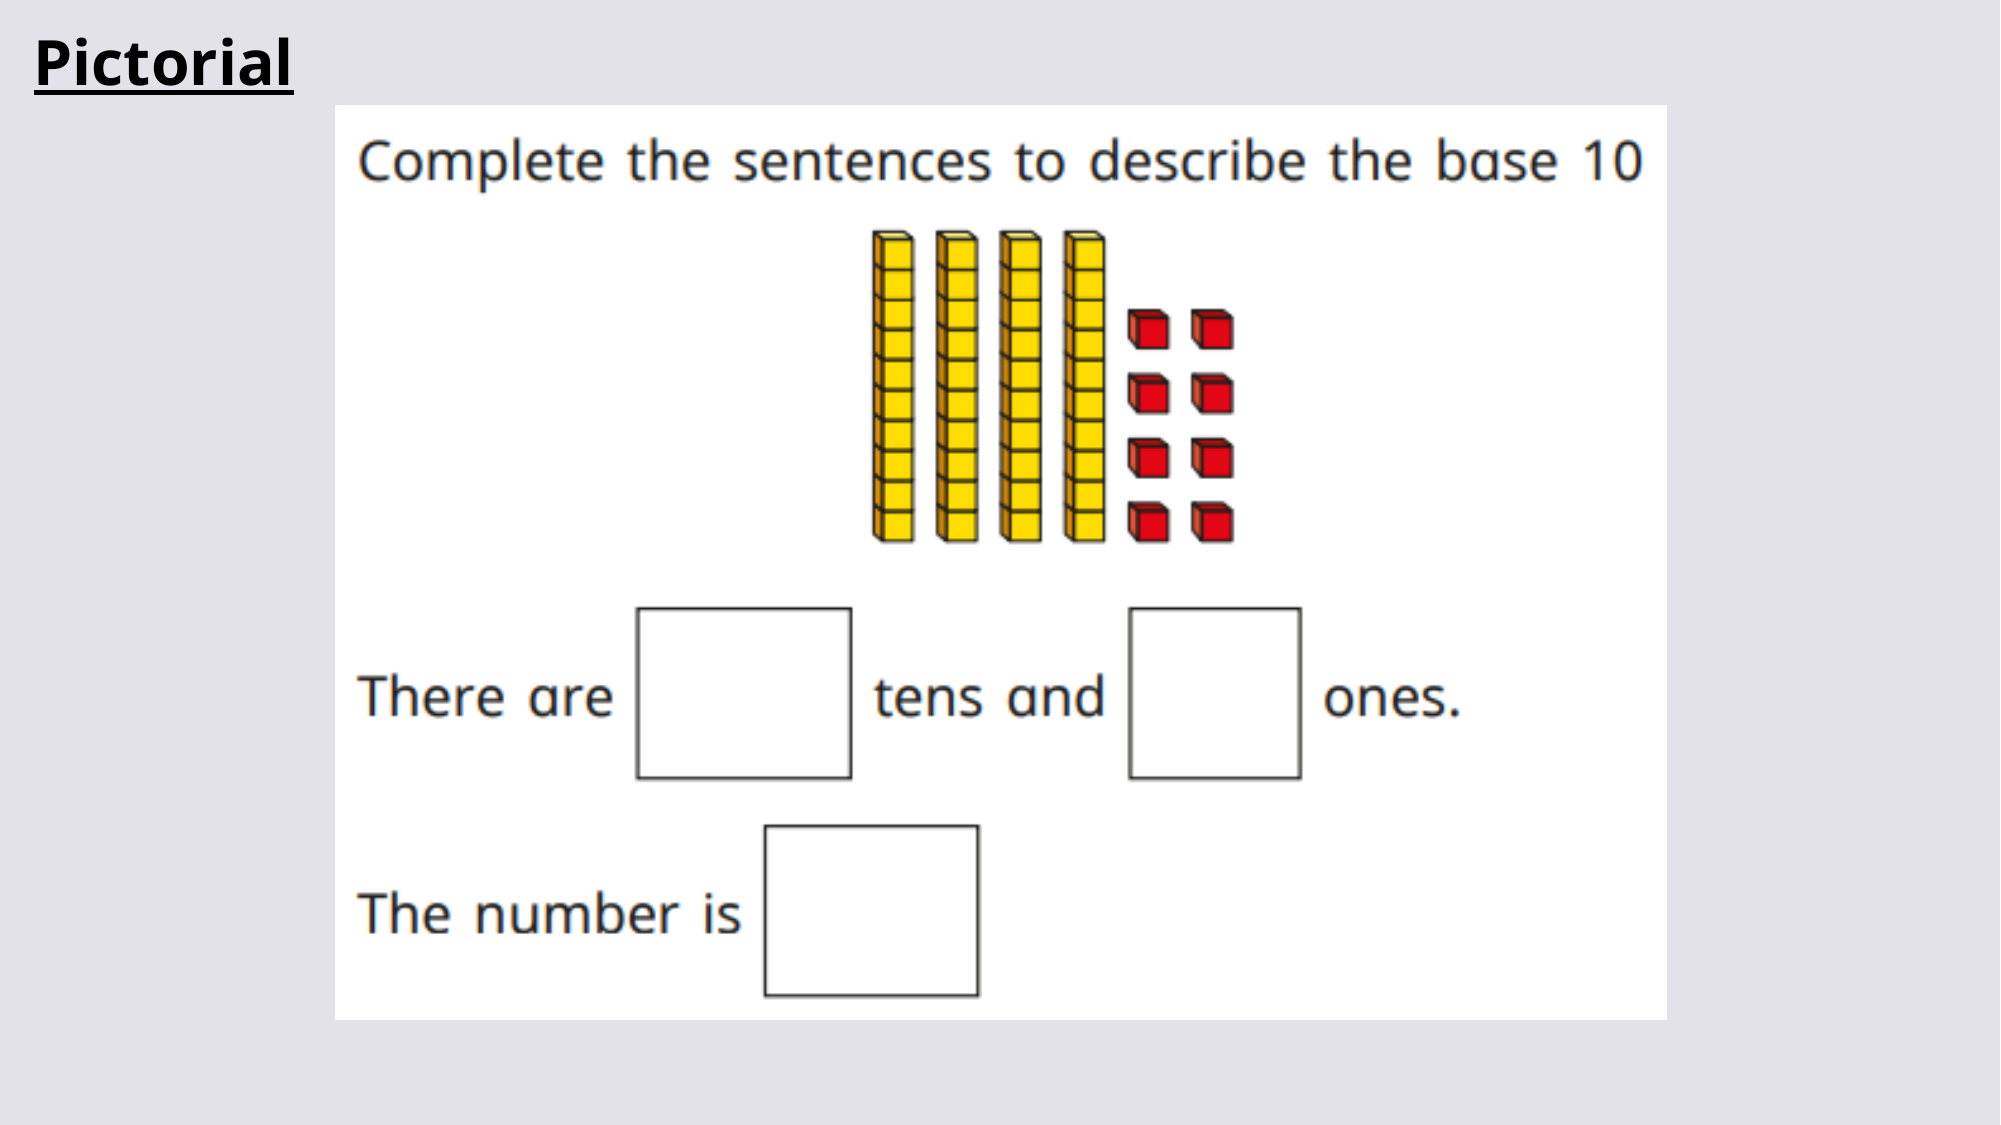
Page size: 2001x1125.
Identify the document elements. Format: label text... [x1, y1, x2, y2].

text_box [0, 0, 2000, 1125]
picture [335, 105, 1667, 1020]
text_box Pictorial [18, 15, 668, 106]
